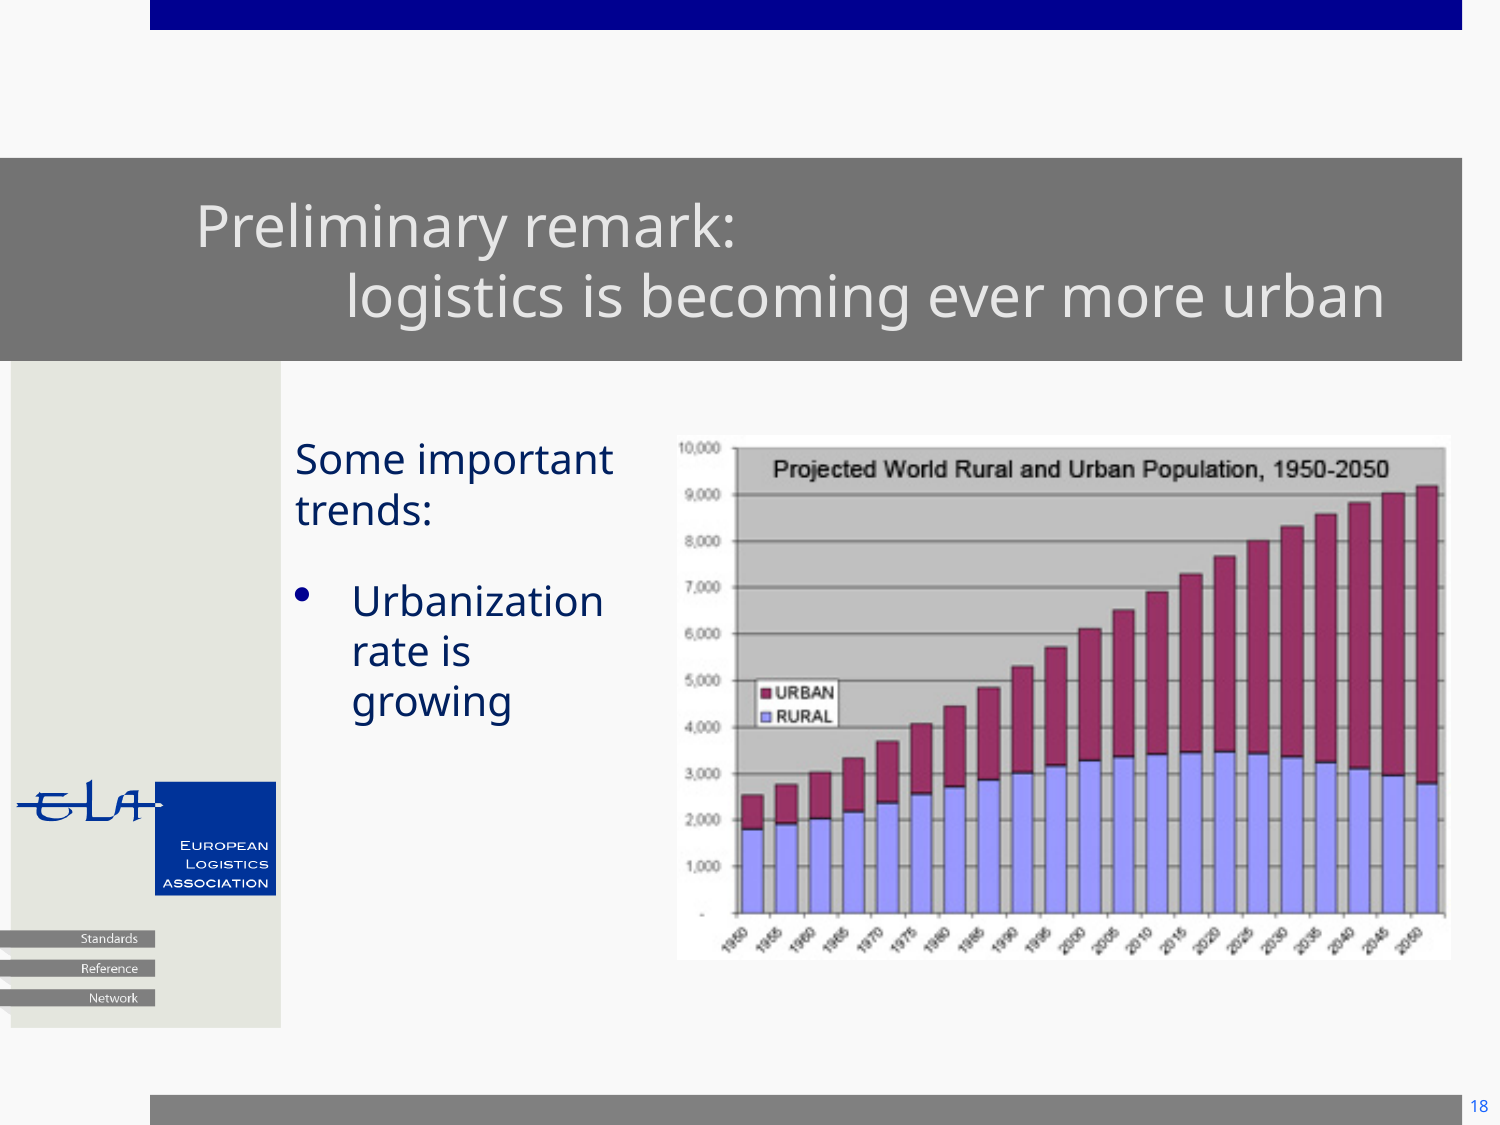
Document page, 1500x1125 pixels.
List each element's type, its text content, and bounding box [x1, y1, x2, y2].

title Preliminary remark: logistics is becoming ever more urban [0, 157, 1463, 361]
picture [0, 361, 281, 1028]
picture [677, 435, 1452, 961]
slide_number 18 [1441, 1077, 1500, 1125]
list Some important trends: Urbanization rate is growing [280, 425, 655, 1028]
